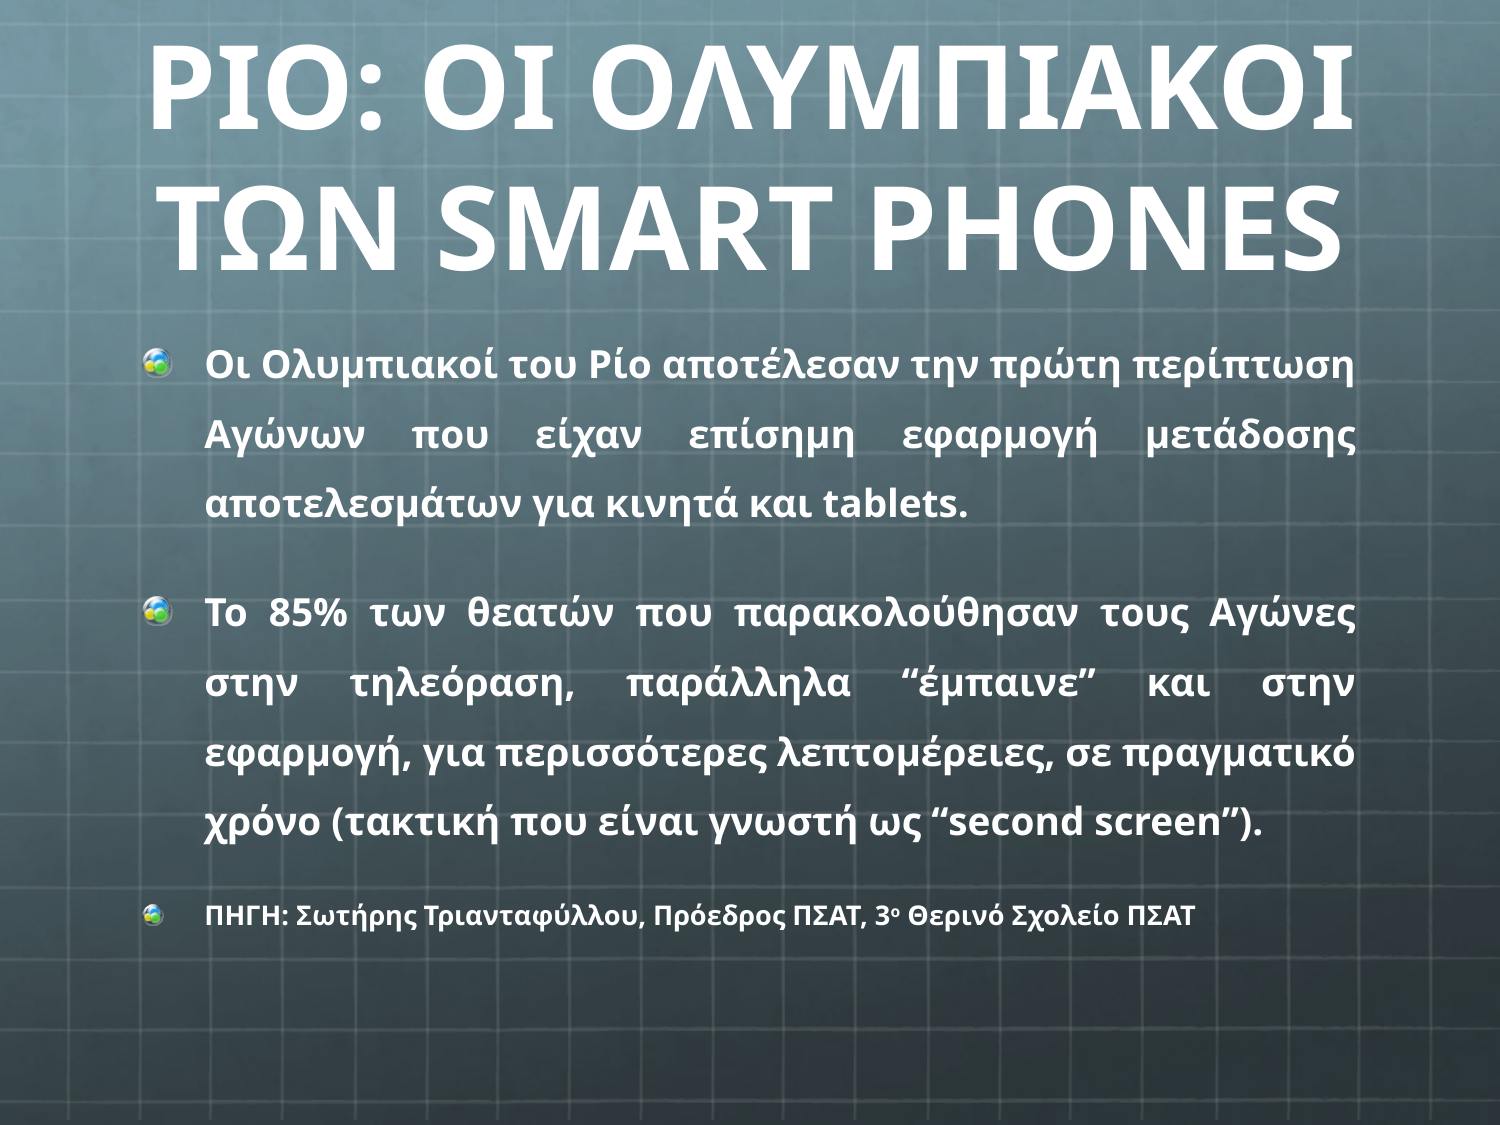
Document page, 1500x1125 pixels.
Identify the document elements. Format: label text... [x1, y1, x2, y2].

title ΡΙΟ: ΟΙ ΟΛΥΜΠΙΑΚΟΙ ΤΩΝ SMART PHONES [127, 17, 1372, 289]
list Οι Ολυμπιακοί του Ρίο αποτέλεσαν την πρώτη περίπτωση Αγώνων που είχαν επίσημη εφαρμογή μετάδοσης αποτελεσμάτων για κινητά και tablets. Το 85% των θεατών που παρακολούθησαν τους Αγώνες στην τηλεόραση, παράλληλα “έμπαινε” και στην εφαρμογή, για περισσότερες λεπτομέρειες, σε πραγματικό χρόνο (τακτική που είναι γνωστή ως “second screen”). ΠΗΓΗ: Σωτήρης Τριανταφύλλου, Πρόεδρος ΠΣΑΤ, 3ο Θερινό Σχολείο ΠΣΑΤ [127, 308, 1372, 958]
picture [0, 0, 1500, 1125]
